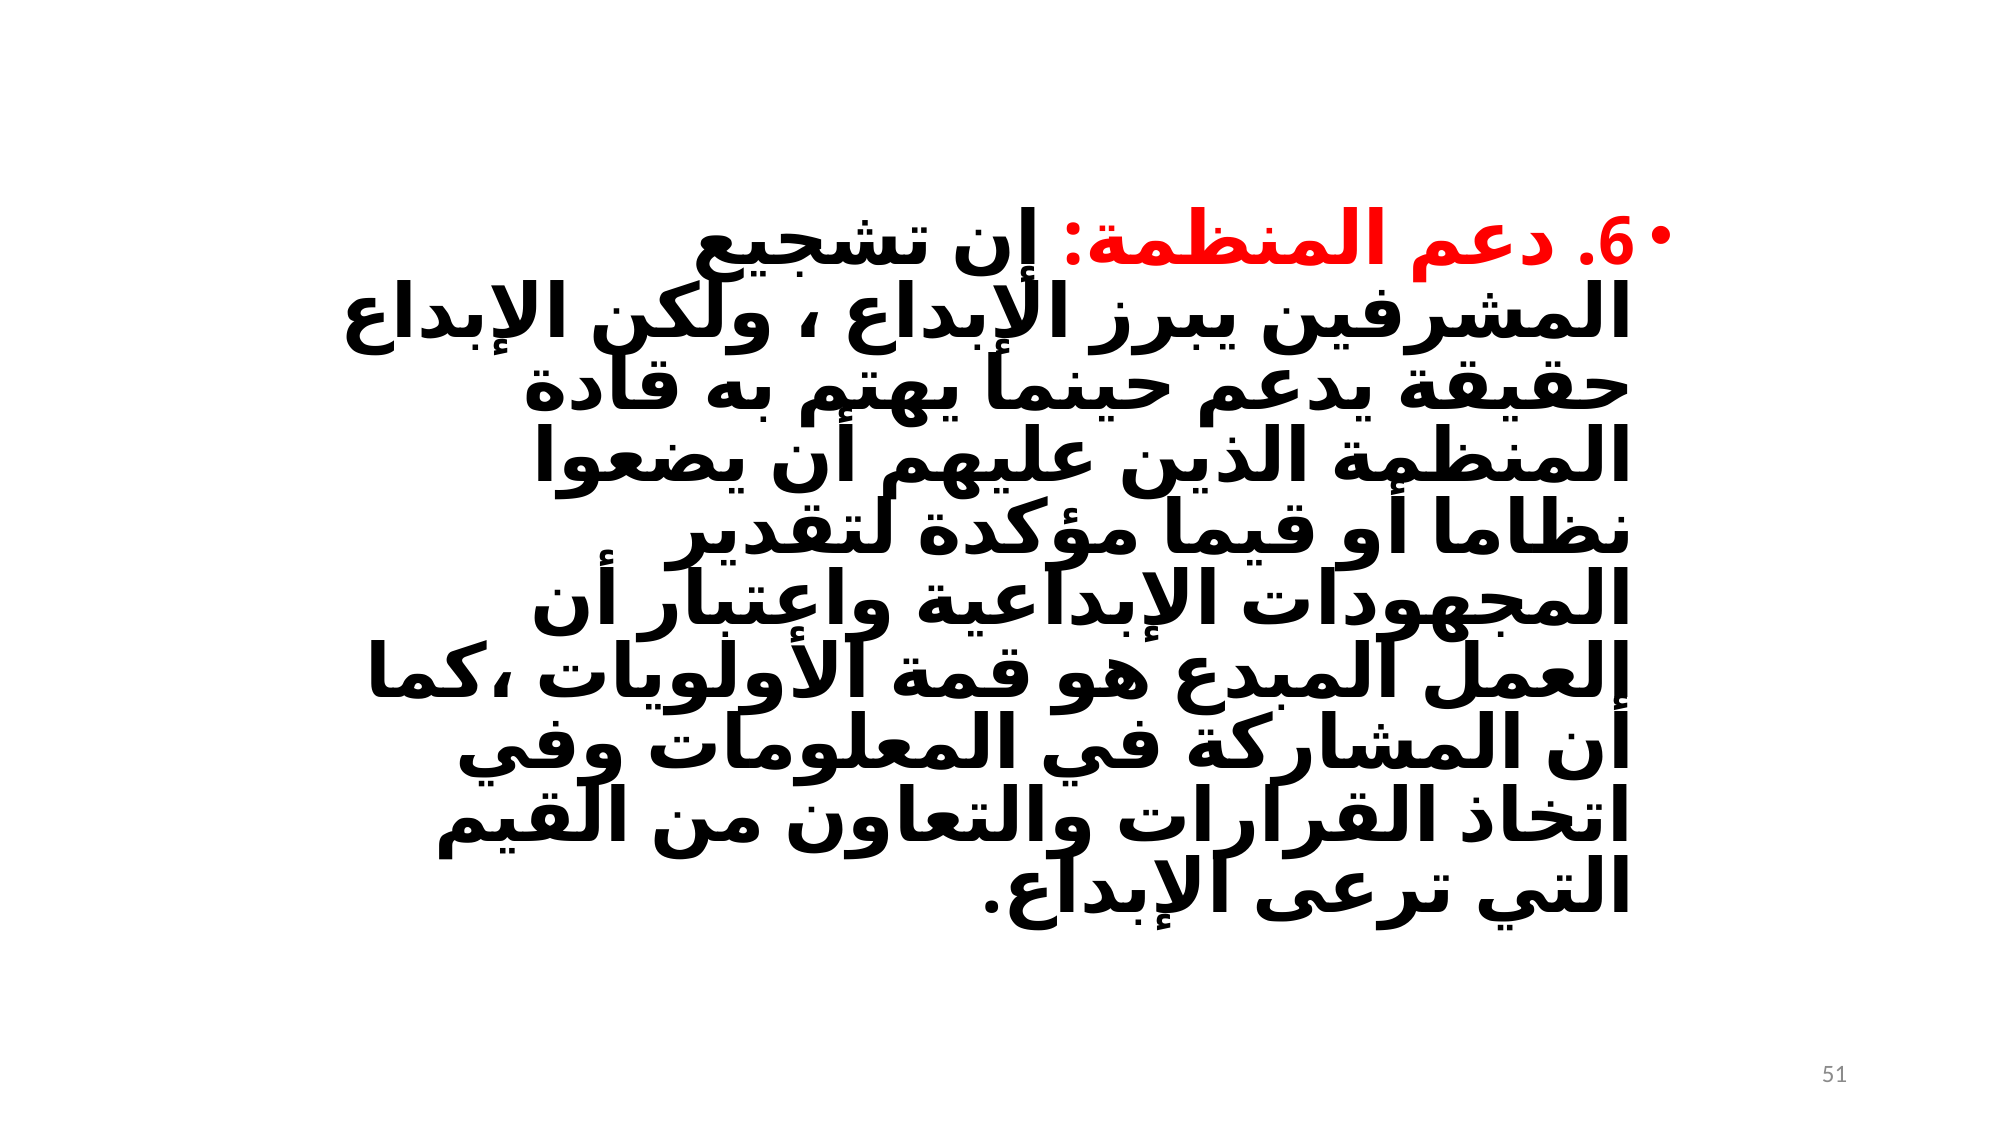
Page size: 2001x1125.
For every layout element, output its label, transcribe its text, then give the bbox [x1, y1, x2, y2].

list 6. دعم المنظمة: إن تشجيع المشرفين يبرز الإبداع ، ولكن الإبداع حقيقة يدعم حينما يهتم به قادة المنظمة الذين عليهم أن يضعوا نظاما أو قيما مؤكدة لتقدير المجهودات الإبداعية واعتبار أن العمل المبدع هو قمة الأولويات ،كما أن المشاركة في المعلومات وفي اتخاذ القرارات والتعاون من القيم التي ترعى الإبداع. [300, 200, 1688, 944]
slide_number 51 [1412, 1042, 1863, 1103]
